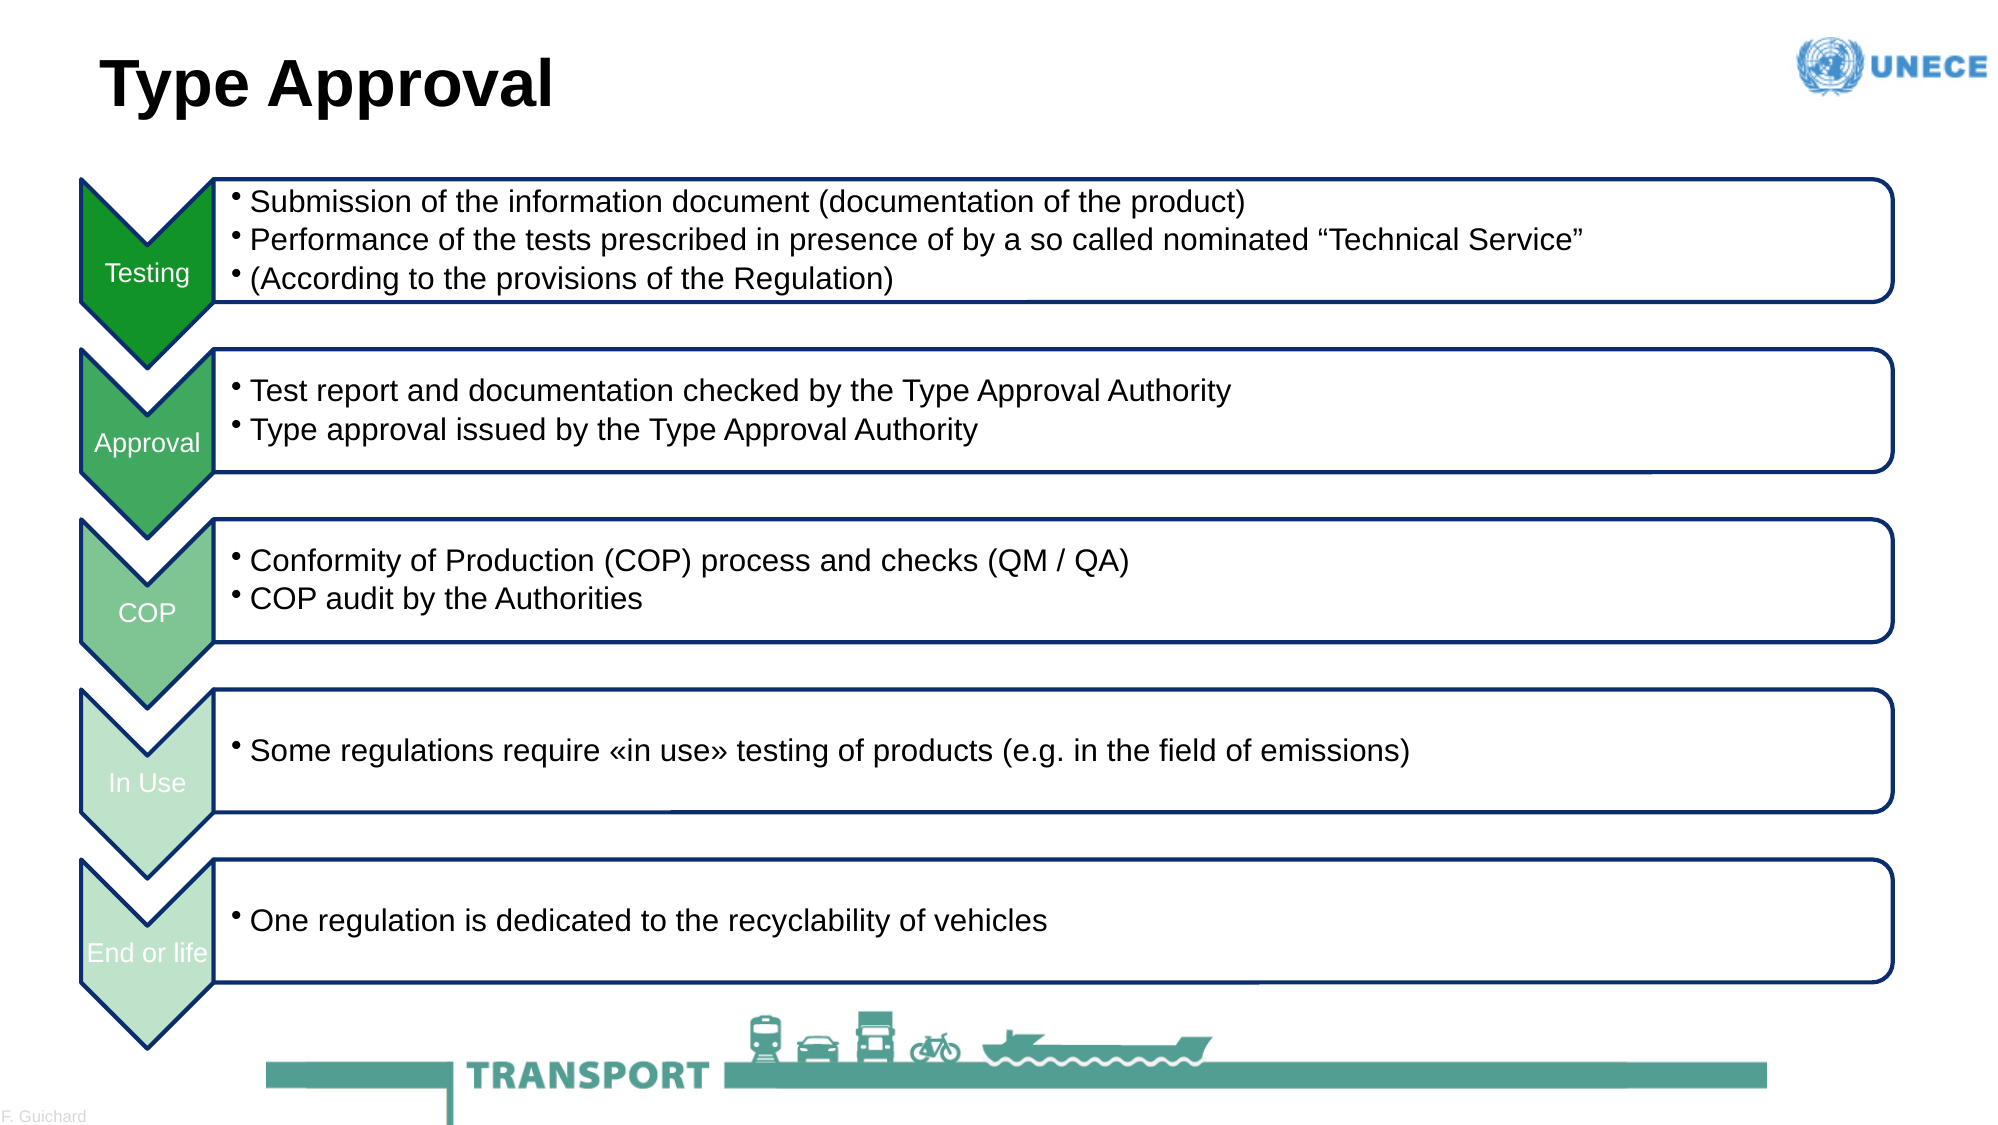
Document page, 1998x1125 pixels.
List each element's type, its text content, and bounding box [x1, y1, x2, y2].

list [80, 178, 1893, 1050]
title Type Approval [99, 0, 1899, 122]
picture [266, 799, 1963, 1125]
picture [1899, 37, 1988, 113]
